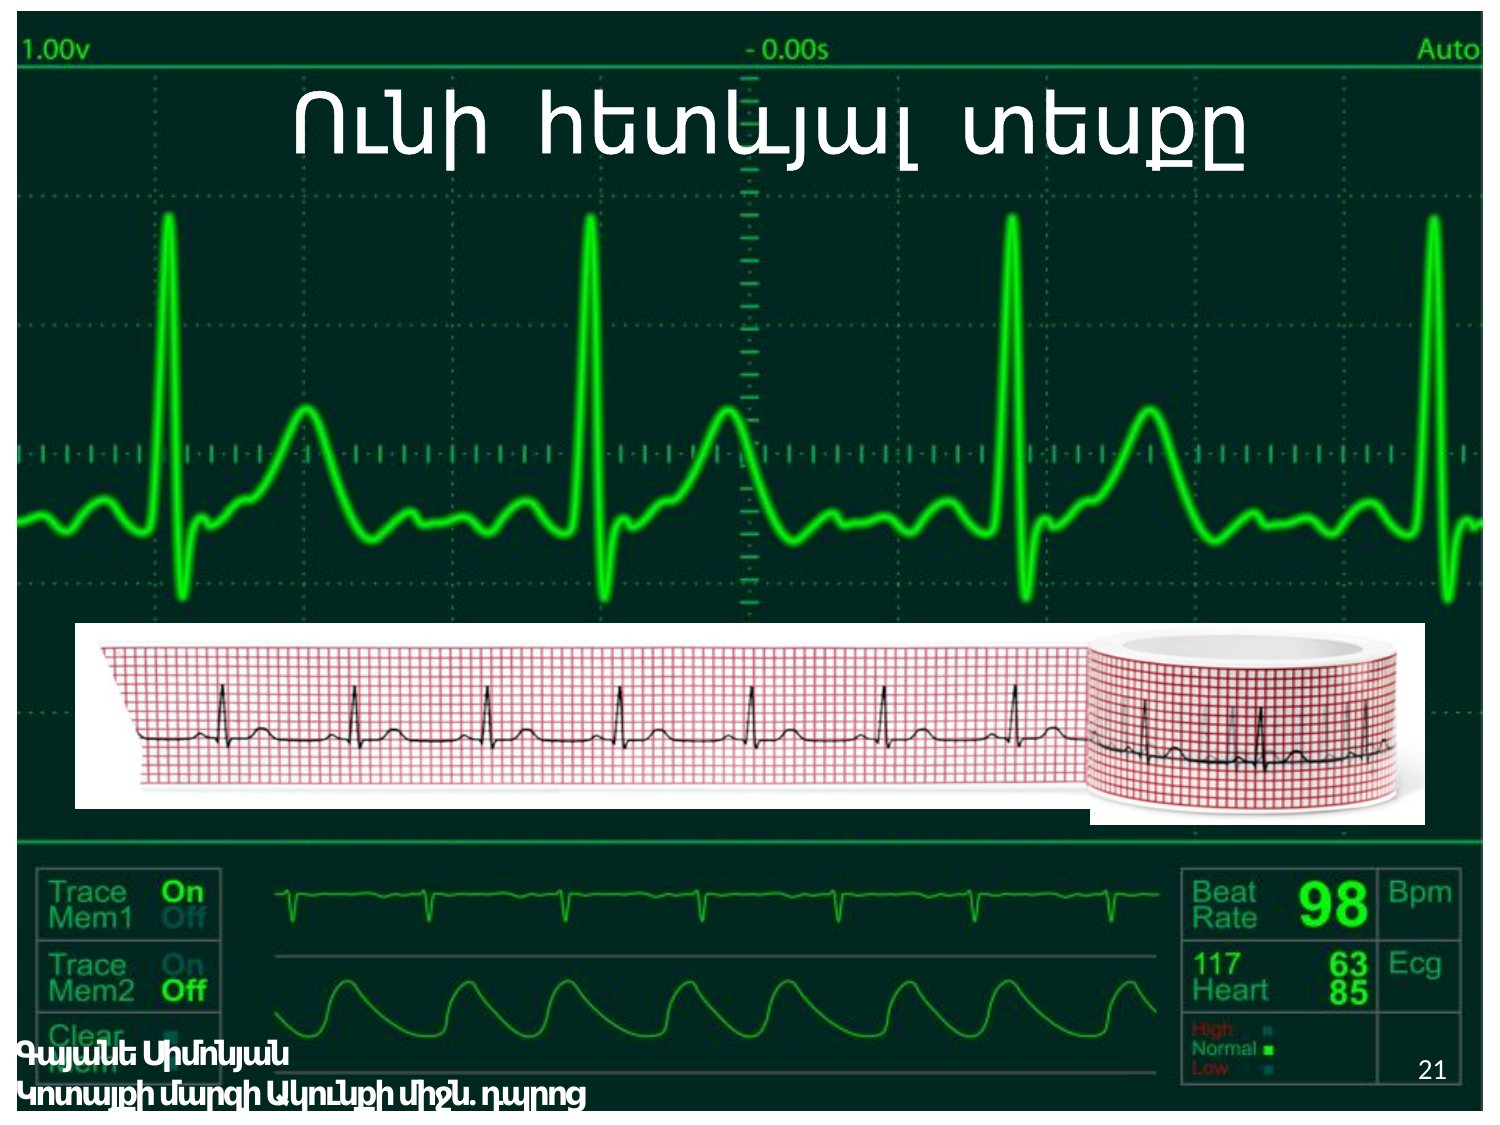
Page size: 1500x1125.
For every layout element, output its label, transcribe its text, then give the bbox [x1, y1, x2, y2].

text_box Գայանե Սիմոնյան Կոտայքի մարզի Ակունքի միջն. դպրոց [0, 1024, 775, 1120]
picture [17, 11, 1483, 1111]
